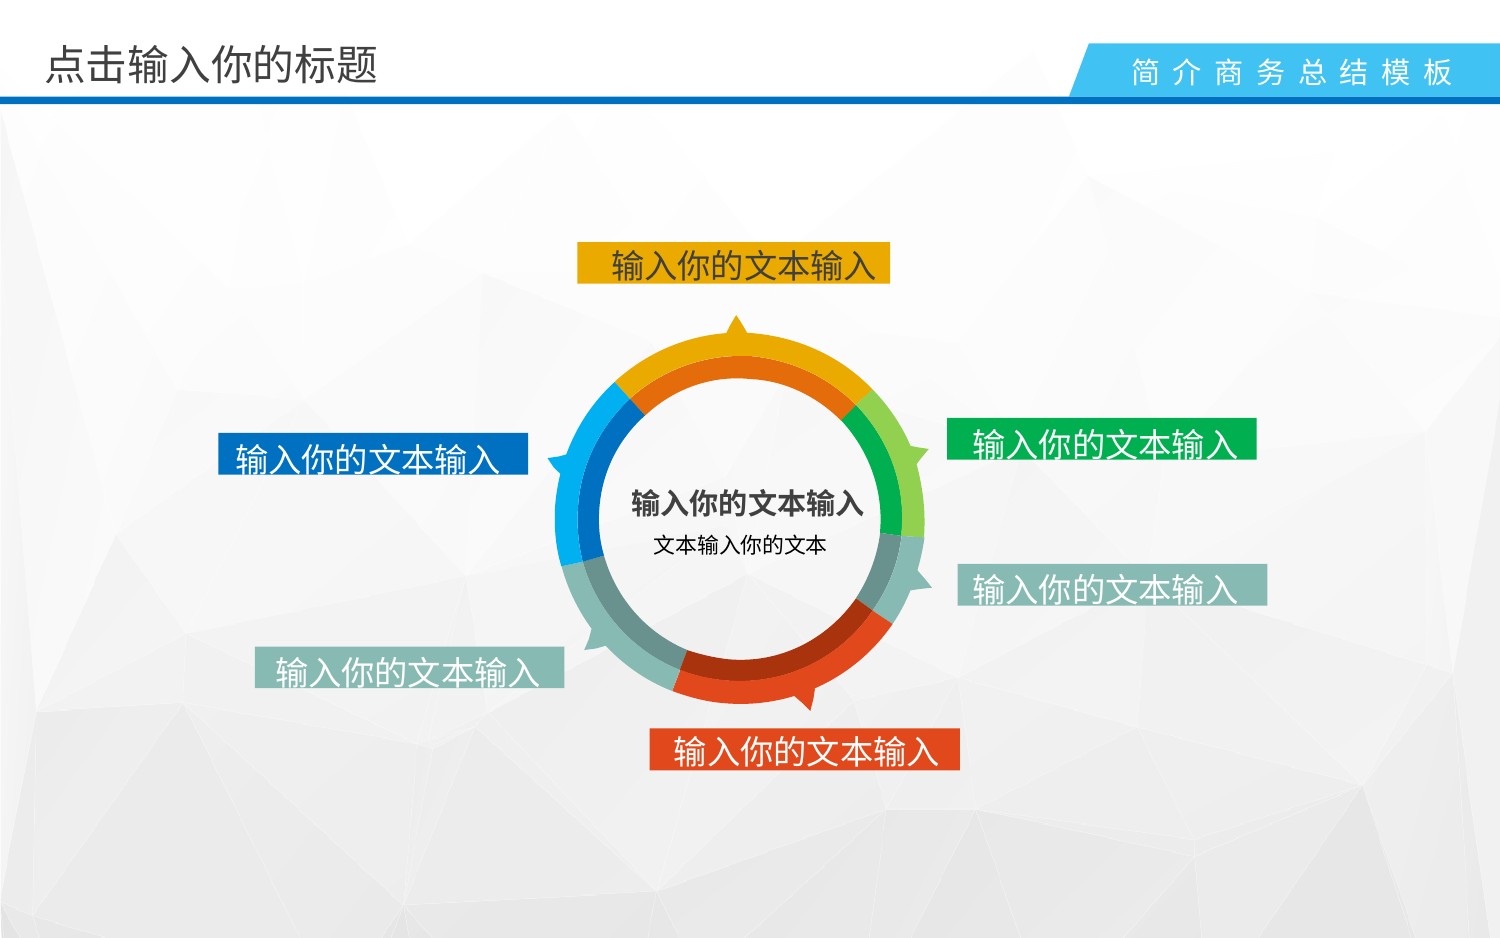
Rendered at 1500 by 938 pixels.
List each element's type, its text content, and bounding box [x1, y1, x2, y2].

text_box 输入你的文本输入 [635, 471, 890, 528]
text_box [561, 561, 680, 692]
text_box [856, 578, 867, 605]
text_box [863, 395, 929, 534]
text_box 点击输入你的标题 [29, 31, 846, 97]
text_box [649, 715, 961, 780]
text_box [635, 413, 646, 426]
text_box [576, 229, 895, 294]
text_box 文本输入你的文本 [639, 518, 868, 565]
picture [0, 0, 1500, 97]
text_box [872, 535, 933, 625]
picture [0, 105, 1500, 938]
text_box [672, 610, 893, 712]
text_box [946, 408, 1257, 473]
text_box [254, 636, 565, 702]
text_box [547, 381, 630, 567]
text_box [848, 598, 867, 608]
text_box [955, 553, 1268, 618]
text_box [218, 423, 529, 488]
text_box [841, 413, 902, 534]
text_box [832, 413, 849, 421]
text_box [614, 314, 873, 405]
